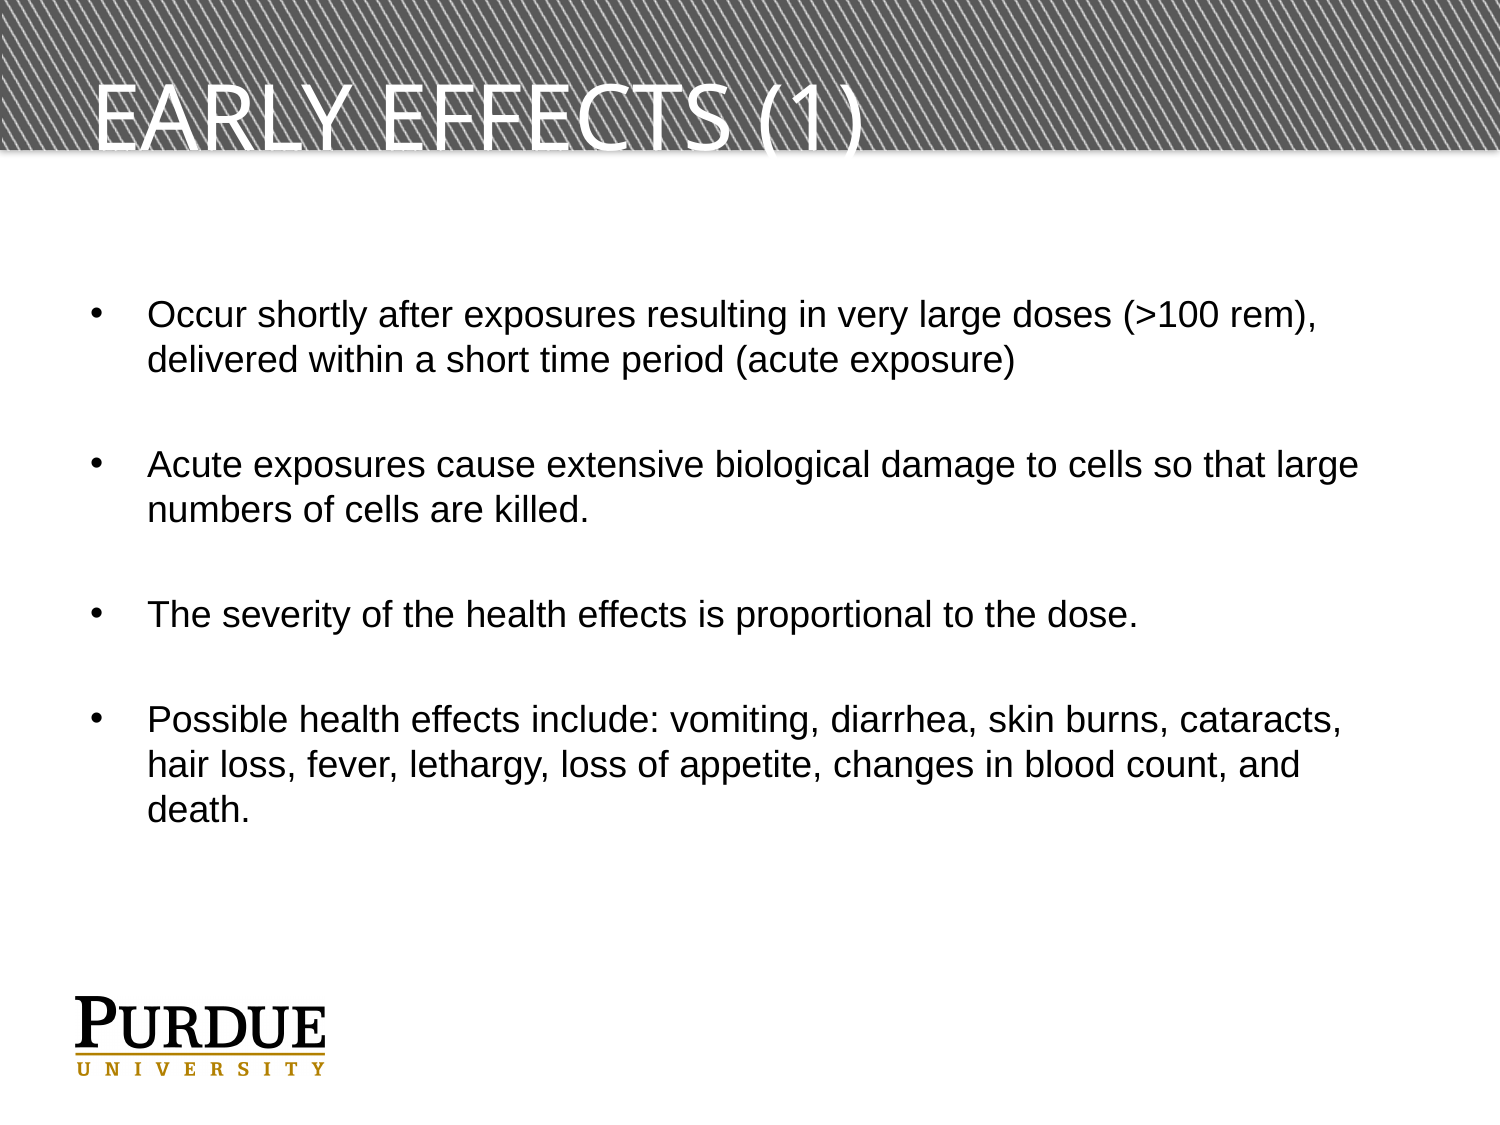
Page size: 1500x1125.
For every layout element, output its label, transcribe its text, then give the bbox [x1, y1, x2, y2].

list Occur shortly after exposures resulting in very large doses (>100 rem), delivered within a short time period (acute exposure) Acute exposures cause extensive biological damage to cells so that large numbers of cells are killed. The severity of the health effects is proportional to the dose. Possible health effects include: vomiting, diarrhea, skin burns, cataracts, hair loss, fever, lethargy, loss of appetite, changes in blood count, and death. [75, 282, 1427, 975]
title Early Effects (1) [75, 51, 1427, 175]
picture [75, 996, 325, 1076]
